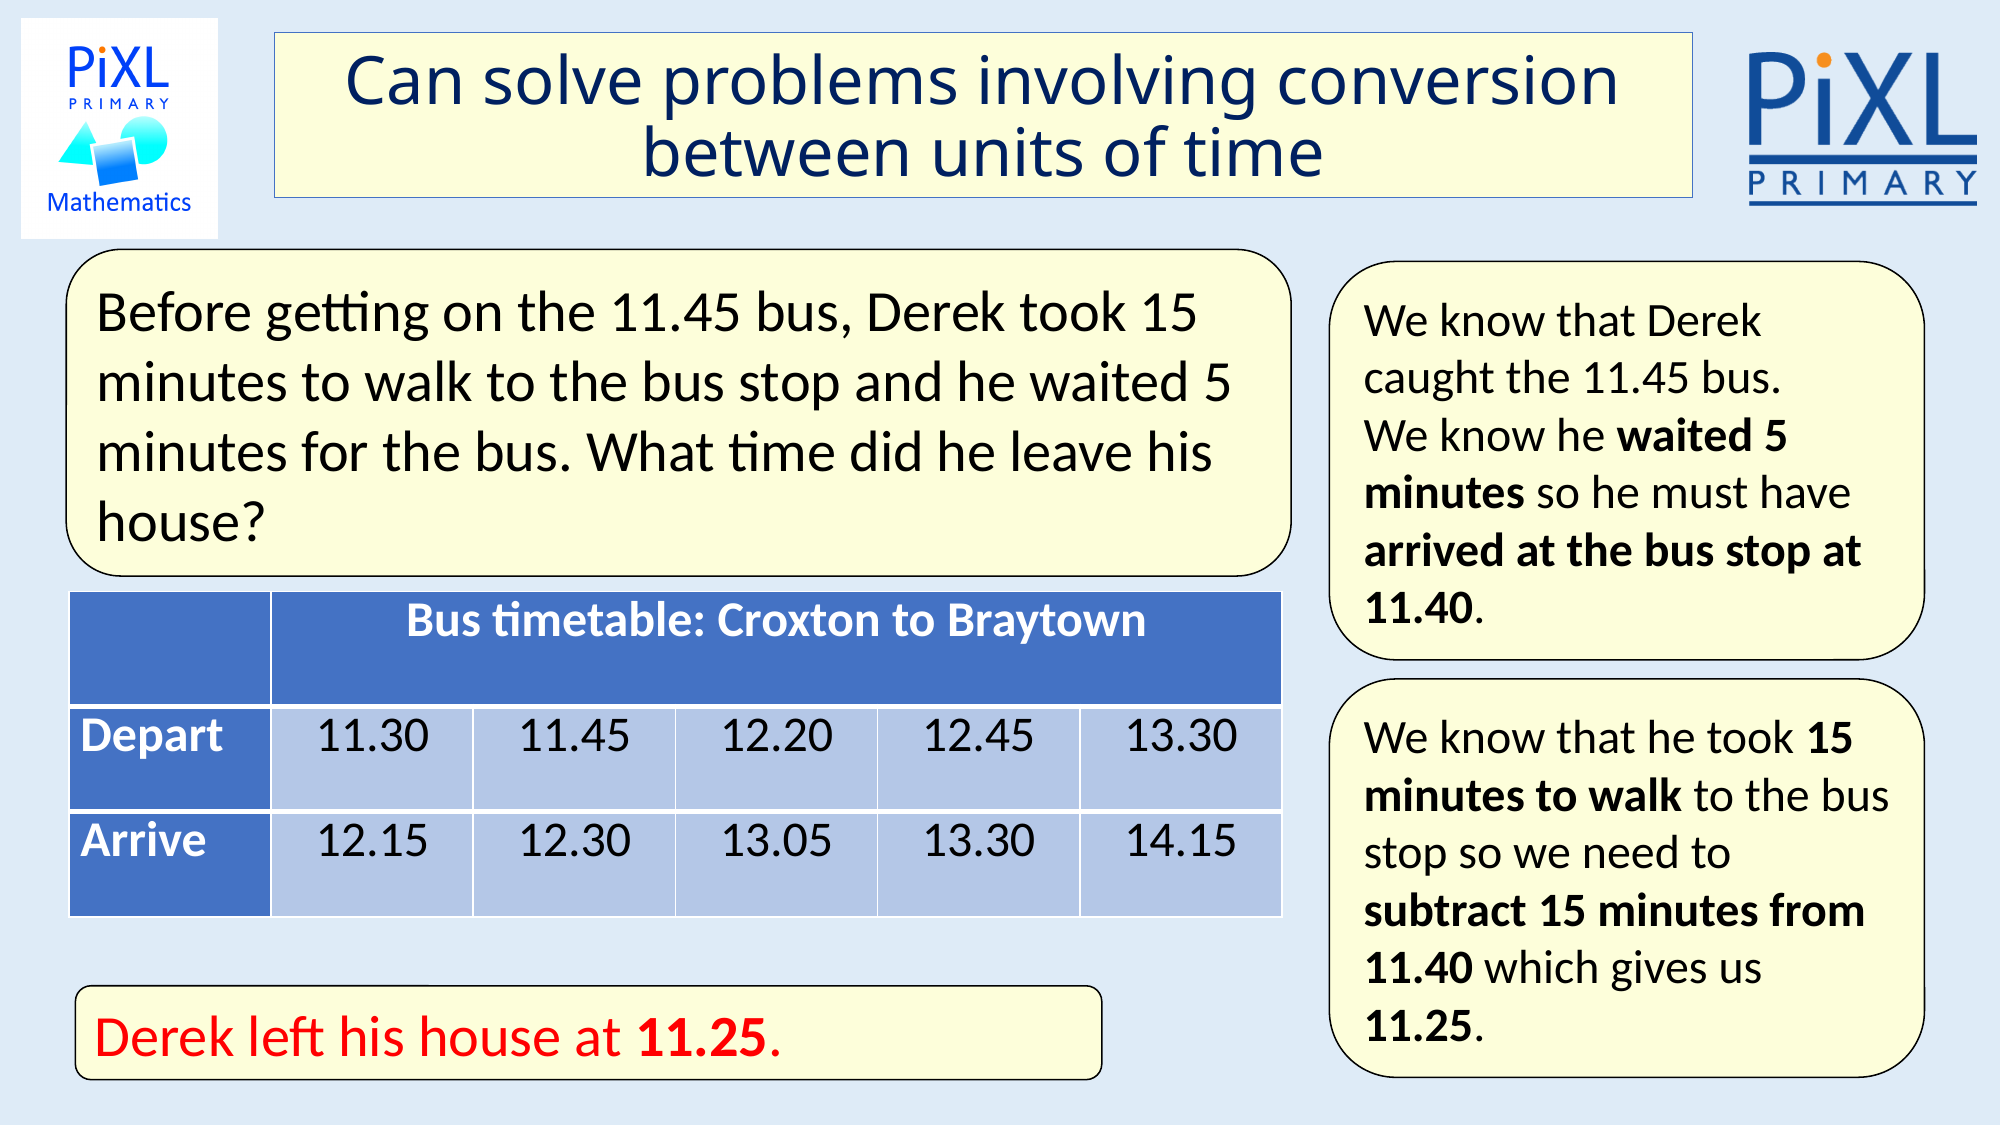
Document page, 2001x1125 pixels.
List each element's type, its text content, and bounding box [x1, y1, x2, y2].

text_box [394, 227, 1574, 344]
table_cell 12.15 [272, 814, 472, 916]
table_cell 14.15 [1081, 814, 1281, 916]
picture [20, 18, 218, 239]
table_cell 13.30 [1081, 709, 1281, 809]
table_cell 12.45 [878, 709, 1079, 809]
text_box Before getting on the 11.45 bus, Derek took 15 minutes to walk to the bus stop and he waited 5 minutes for the bus. What time did he leave his house? [66, 249, 1292, 577]
table_cell 11.45 [474, 709, 675, 809]
table_cell 12.30 [474, 814, 675, 916]
table_cell Depart [70, 709, 270, 809]
text_box Derek left his house at 11.25. [75, 985, 1102, 1080]
table_cell 12.20 [676, 709, 877, 809]
table_cell 13.05 [676, 814, 877, 916]
table_cell Arrive [70, 814, 270, 916]
text_box Can solve problems involving conversion between units of time [274, 32, 1693, 198]
table_header Bus timetable: Croxton to Braytown [272, 592, 1281, 704]
table_cell 13.30 [878, 814, 1079, 916]
table_header [70, 592, 270, 704]
text_box We know that he took 15 minutes to walk to the bus stop so we need to subtract 15 minutes from 11.40 which gives us 11.25. [1329, 678, 1925, 1078]
picture [1749, 52, 1977, 206]
text_box We know that Derek caught the 11.45 bus. We know he waited 5 minutes so he must have arrived at the bus stop at 11.40. [1329, 261, 1925, 660]
table_cell 11.30 [272, 709, 472, 809]
